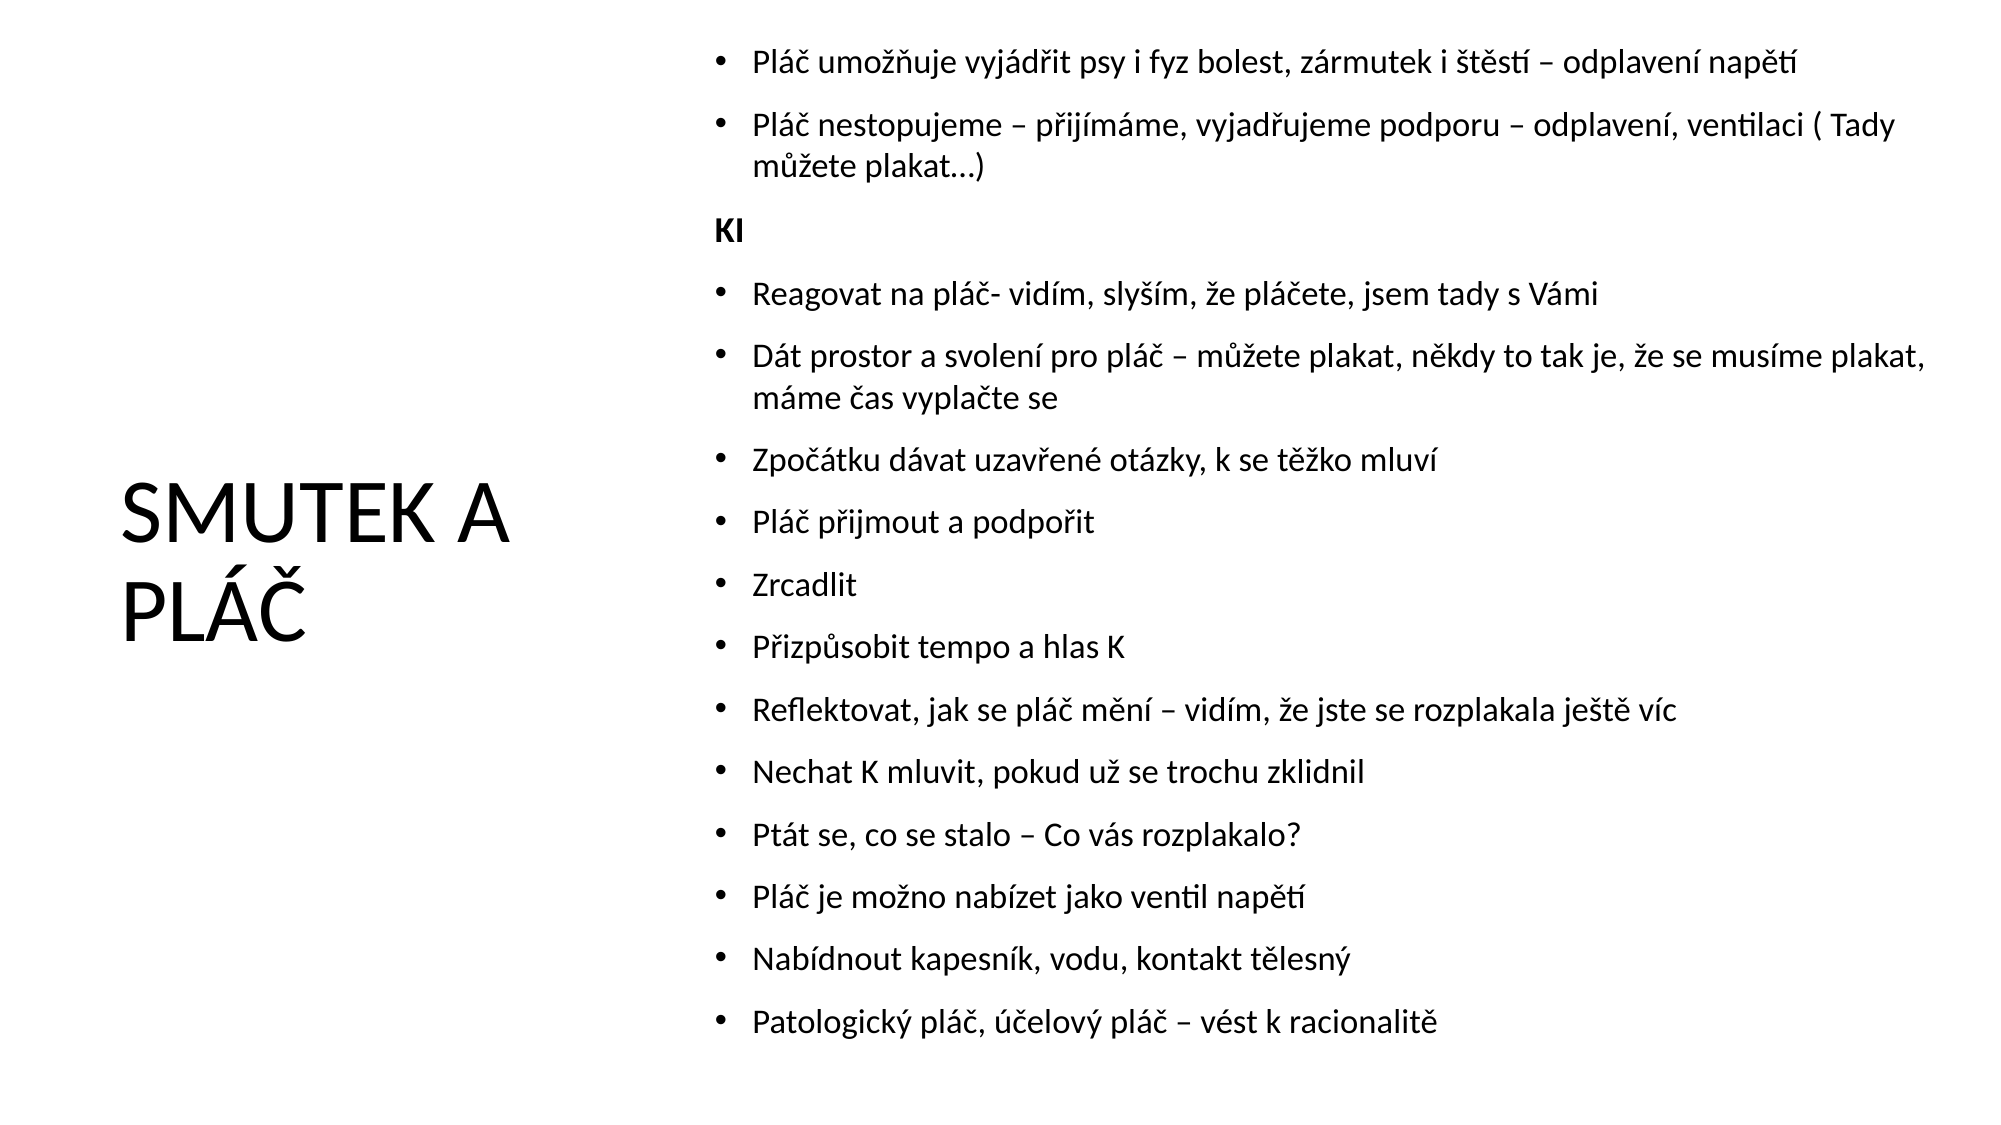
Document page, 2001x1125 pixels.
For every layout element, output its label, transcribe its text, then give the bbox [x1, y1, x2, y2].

list Pláč umožňuje vyjádřit psy i fyz bolest, zármutek i štěstí – odplavení napětí Pláč nestopujeme – přijímáme, vyjadřujeme podporu – odplavení, ventilaci ( Tady můžete plakat…) KI Reagovat na pláč- vidím, slyším, že pláčete, jsem tady s Vámi Dát prostor a svolení pro pláč – můžete plakat, někdy to tak je, že se musíme plakat, máme čas vyplačte se Zpočátku dávat uzavřené otázky, k se těžko mluví Pláč přijmout a podpořit Zrcadlit Přizpůsobit tempo a hlas K Reflektovat, jak se pláč mění – vidím, že jste se rozplakala ještě víc Nechat K mluvit, pokud už se trochu zklidnil Ptát se, co se stalo – Co vás rozplakalo? Pláč je možno nabízet jako ventil napětí Nabídnout kapesník, vodu, kontakt tělesný Patologický pláč, účelový pláč – vést k racionalitě [699, 31, 1950, 1100]
text_box [666, 0, 2000, 1125]
title SMUTEK A PLÁČ [105, 232, 572, 893]
